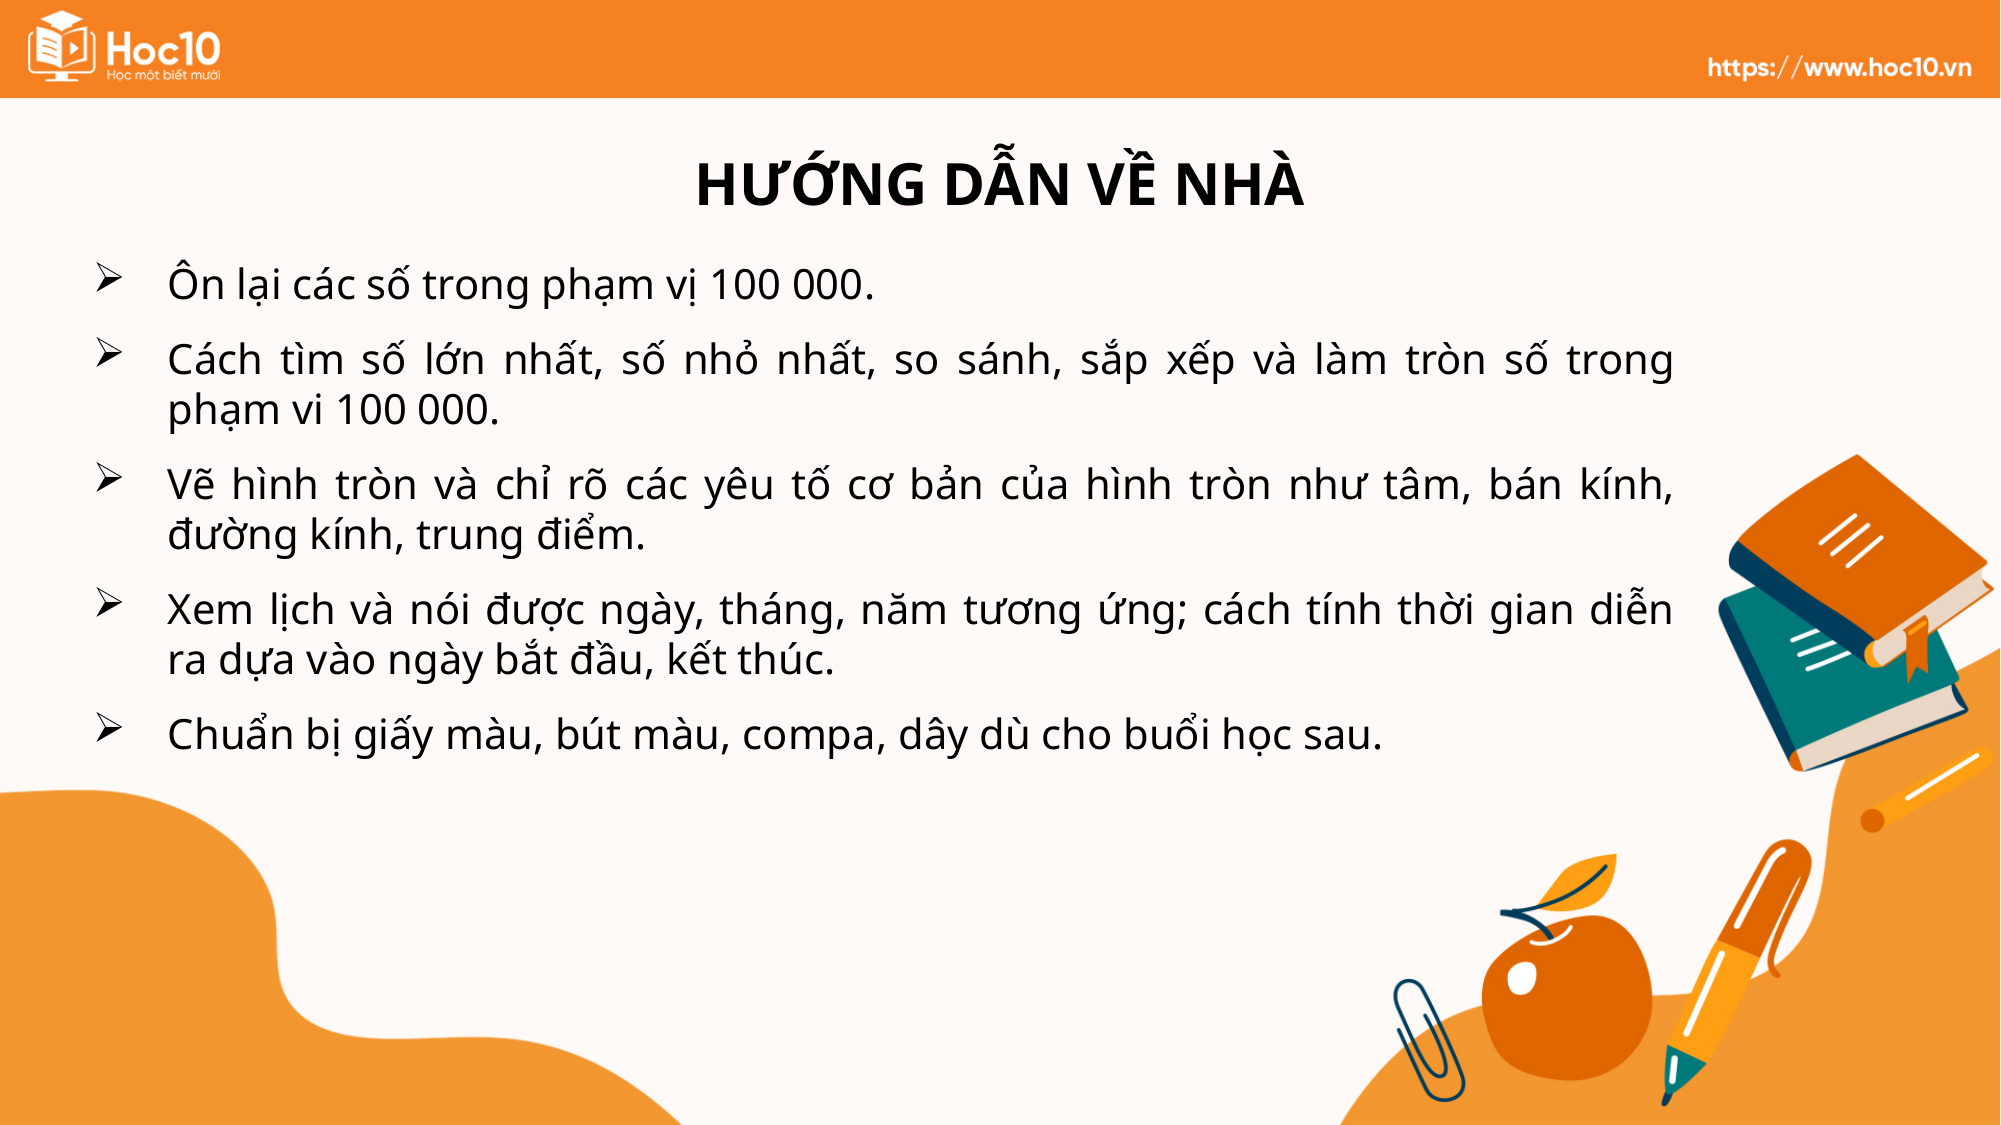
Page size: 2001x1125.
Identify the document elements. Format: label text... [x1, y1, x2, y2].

text_box Ôn lại các số trong phạm vị 100 000. Cách tìm số lớn nhất, số nhỏ nhất, so sánh, sắp xếp và làm tròn số trong phạm vi 100 000. Vẽ hình tròn và chỉ rõ các yêu tố cơ bản của hình tròn như tâm, bán kính, đường kính, trung điểm. Xem lịch và nói được ngày, tháng, năm tương ứng; cách tính thời gian diễn ra dựa vào ngày bắt đầu, kết thúc. Chuẩn bị giấy màu, bút màu, compa, dây dù cho buổi học sau. [78, 250, 1691, 766]
picture [0, 0, 2001, 1125]
text_box HƯỚNG DẪN VỀ NHÀ [422, 138, 1578, 226]
